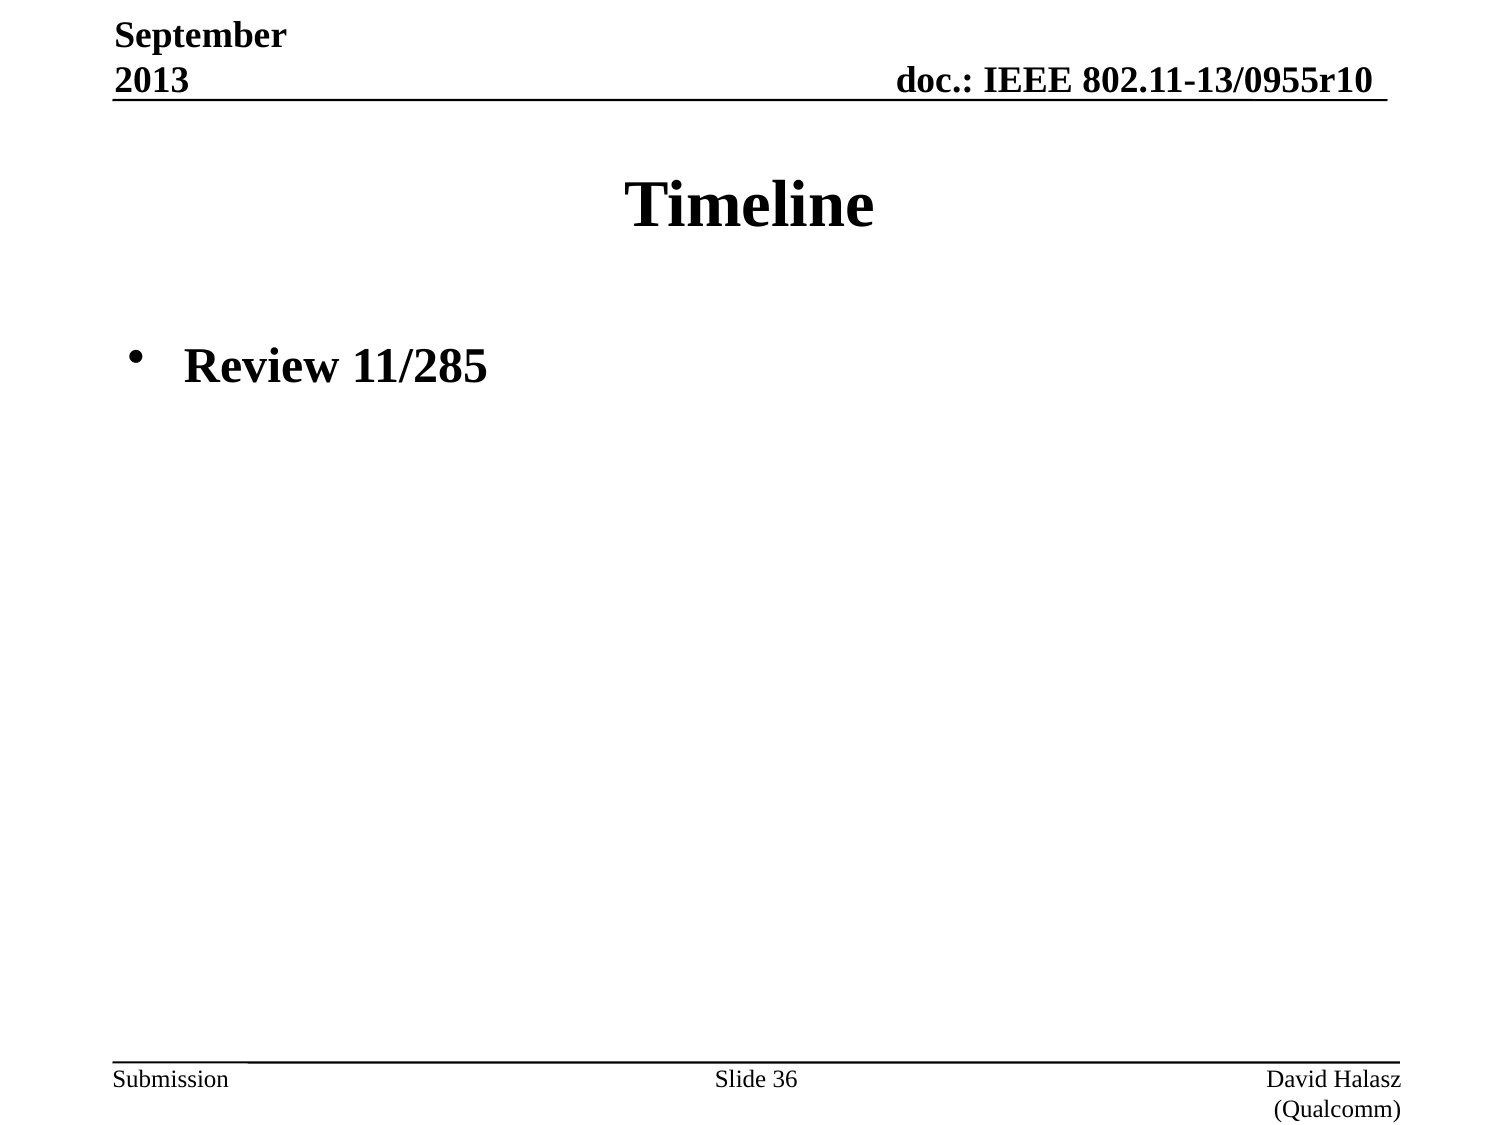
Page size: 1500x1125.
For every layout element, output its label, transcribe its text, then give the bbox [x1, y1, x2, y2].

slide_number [114, 54, 333, 101]
title Timeline [112, 112, 1388, 288]
list Review 11/285 [112, 324, 1388, 1001]
footer David Halasz (Qualcomm) [1264, 1061, 1402, 1093]
slide_number Slide 36 [712, 1061, 800, 1093]
